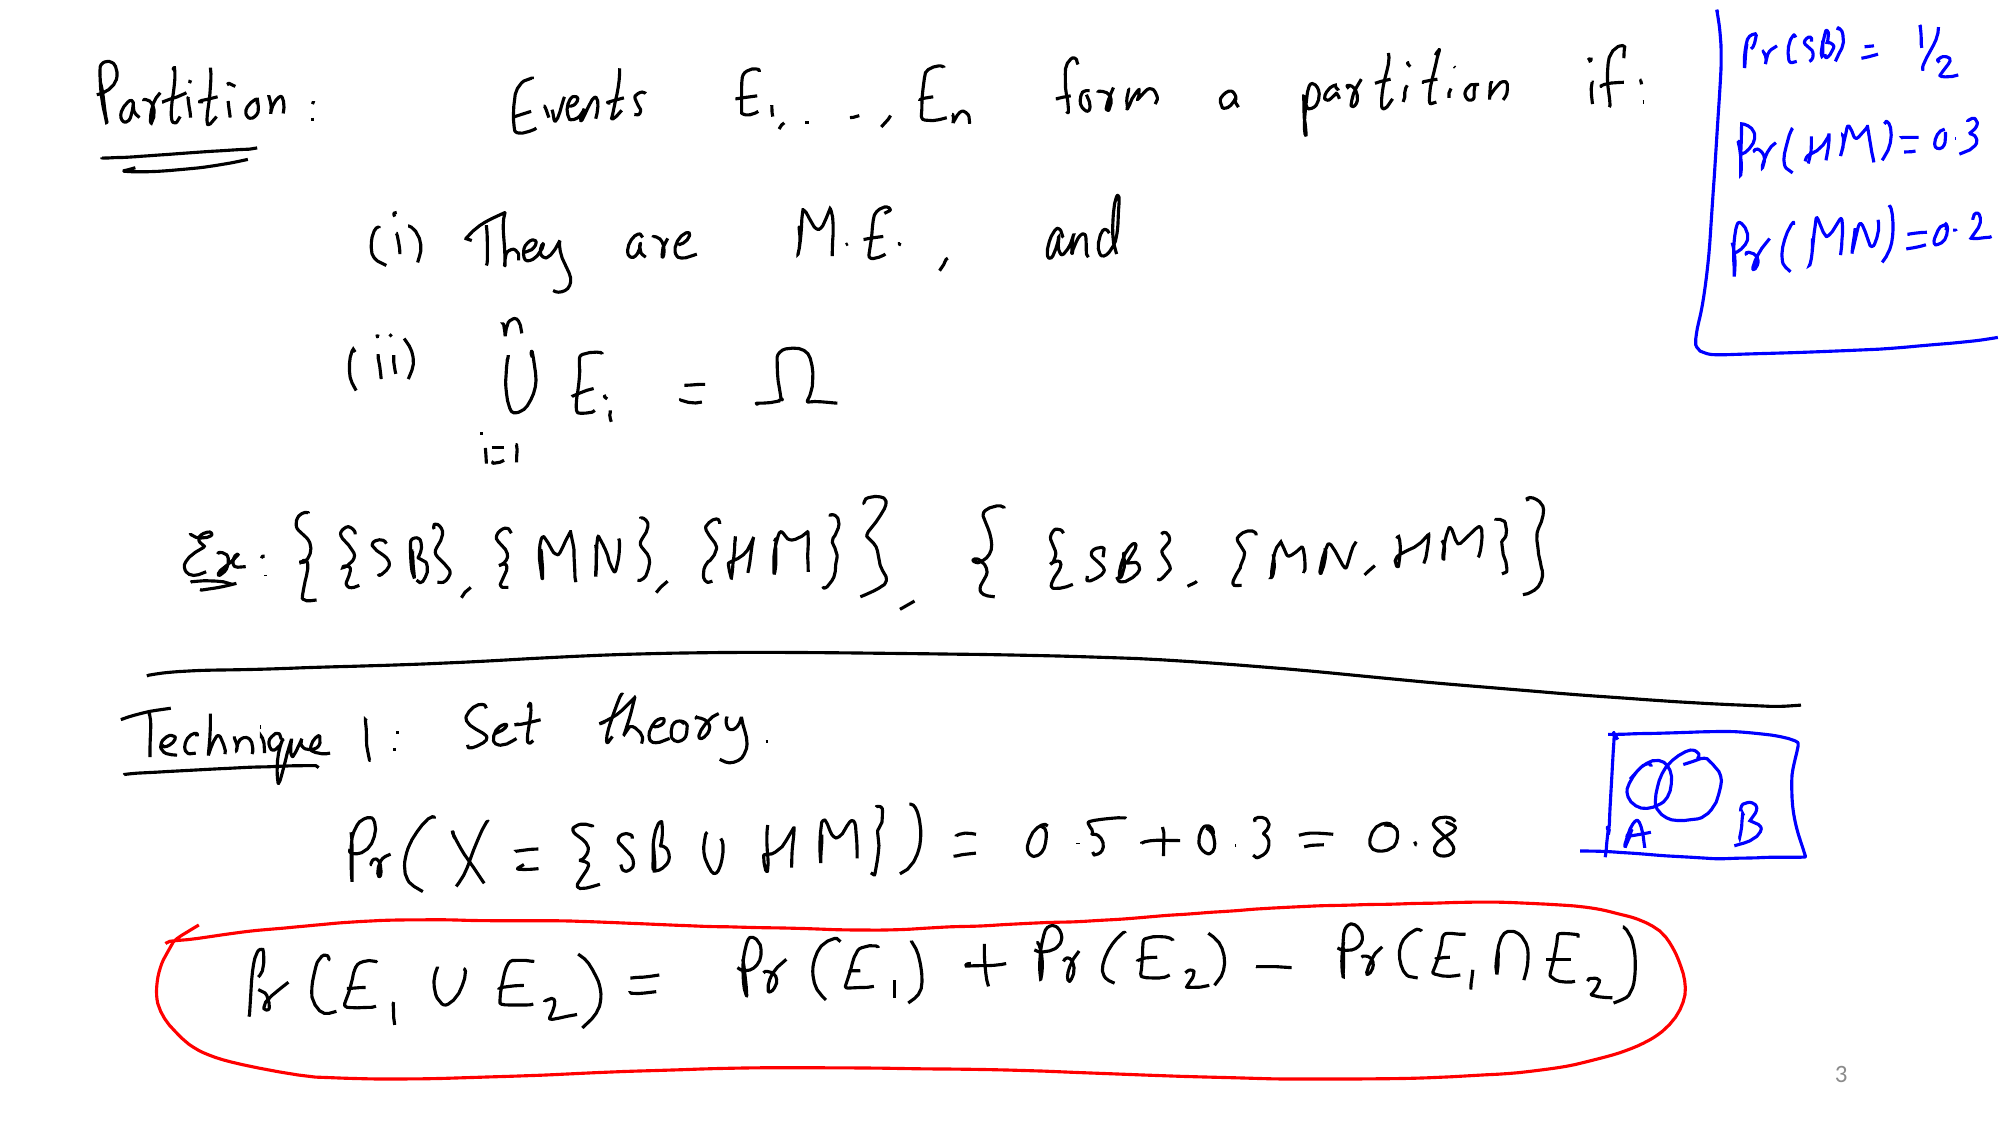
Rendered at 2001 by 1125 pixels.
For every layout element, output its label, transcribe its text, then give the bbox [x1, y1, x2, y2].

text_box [1027, 817, 1334, 858]
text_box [860, 496, 915, 610]
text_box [599, 694, 768, 763]
text_box [1219, 90, 1239, 109]
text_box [627, 232, 697, 259]
text_box [155, 901, 1686, 1080]
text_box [340, 514, 840, 598]
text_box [120, 708, 331, 784]
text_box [1695, 9, 1998, 355]
text_box [146, 651, 1802, 707]
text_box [184, 532, 266, 591]
text_box [295, 511, 317, 602]
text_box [1303, 49, 1508, 137]
slide_number 3 [1412, 1042, 1863, 1103]
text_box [96, 61, 314, 172]
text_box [965, 925, 1292, 988]
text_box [248, 949, 395, 1025]
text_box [1369, 817, 1456, 857]
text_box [1047, 195, 1120, 259]
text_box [505, 351, 612, 422]
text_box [1589, 45, 1645, 108]
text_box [465, 703, 541, 748]
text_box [735, 68, 810, 130]
text_box [756, 347, 838, 405]
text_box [365, 719, 398, 761]
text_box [371, 212, 421, 266]
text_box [973, 497, 1544, 597]
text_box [466, 212, 571, 293]
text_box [1337, 923, 1636, 1004]
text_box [349, 334, 414, 391]
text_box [513, 78, 549, 134]
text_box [797, 206, 901, 259]
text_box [349, 816, 724, 892]
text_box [763, 804, 977, 875]
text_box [1580, 731, 1806, 859]
text_box [502, 318, 523, 337]
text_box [680, 384, 706, 403]
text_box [480, 433, 518, 464]
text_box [551, 68, 646, 122]
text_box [1055, 57, 1158, 113]
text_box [849, 65, 970, 128]
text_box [433, 954, 660, 1029]
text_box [737, 937, 923, 1004]
